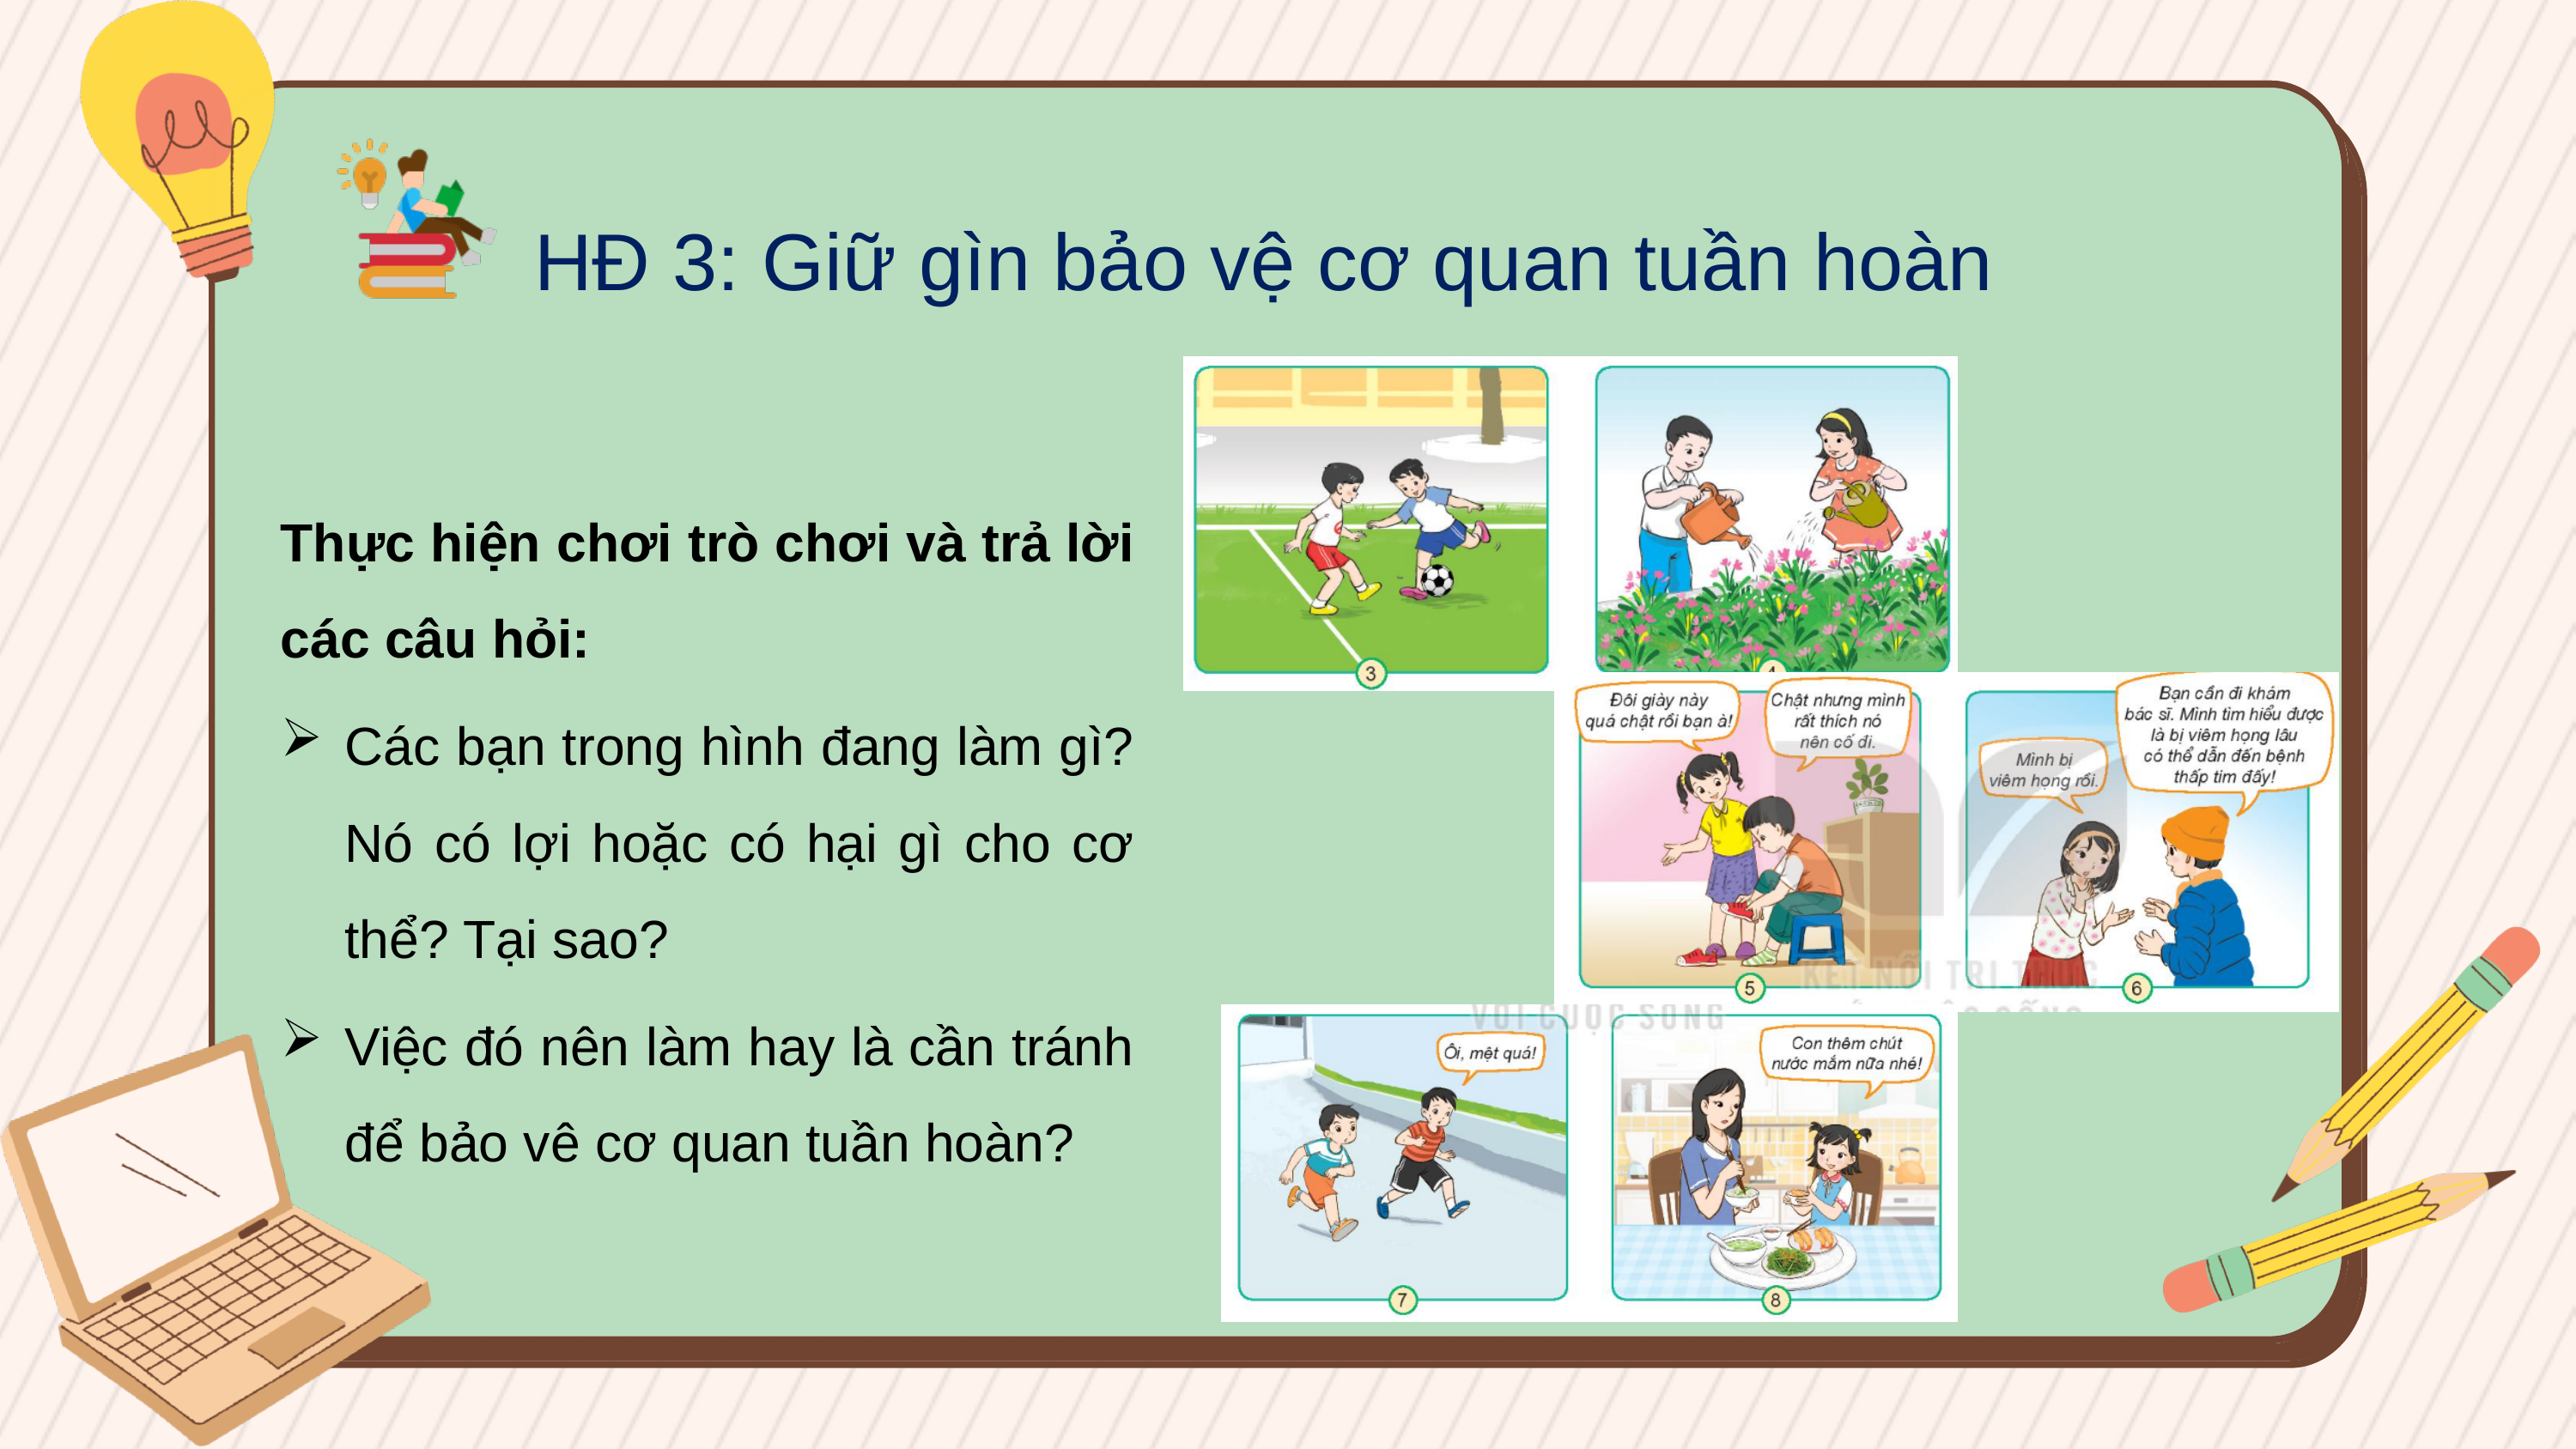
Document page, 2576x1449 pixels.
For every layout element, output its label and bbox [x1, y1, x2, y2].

picture [0, 0, 2576, 1449]
text_box [208, 80, 2367, 1368]
